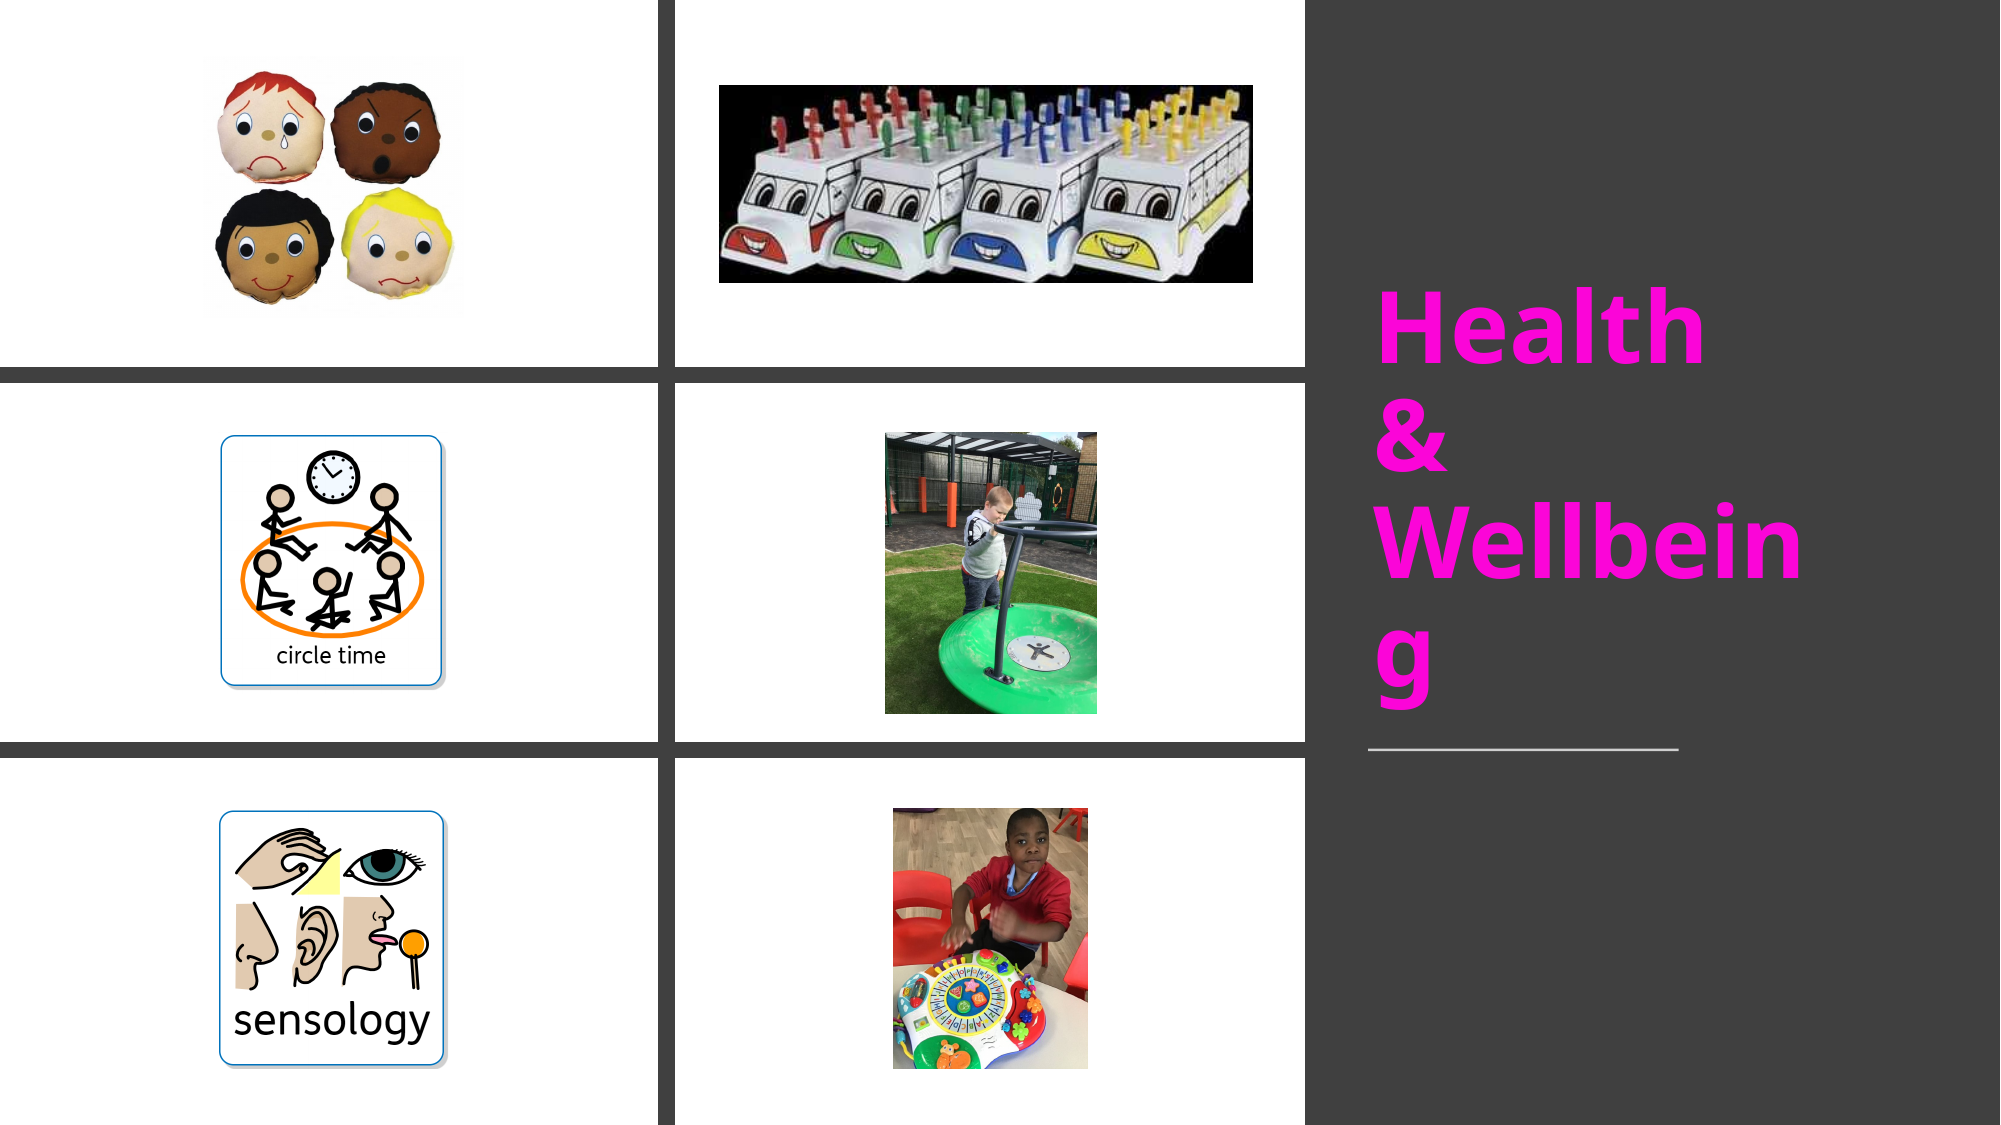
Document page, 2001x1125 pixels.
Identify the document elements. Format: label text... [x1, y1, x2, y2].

picture [218, 432, 448, 694]
text_box [1304, 0, 2000, 1125]
picture [719, 85, 1253, 283]
picture [216, 808, 450, 1069]
text_box Health & Wellbeing [1358, 165, 1825, 716]
picture [893, 808, 1088, 1069]
picture [202, 56, 464, 318]
picture [885, 432, 1097, 714]
